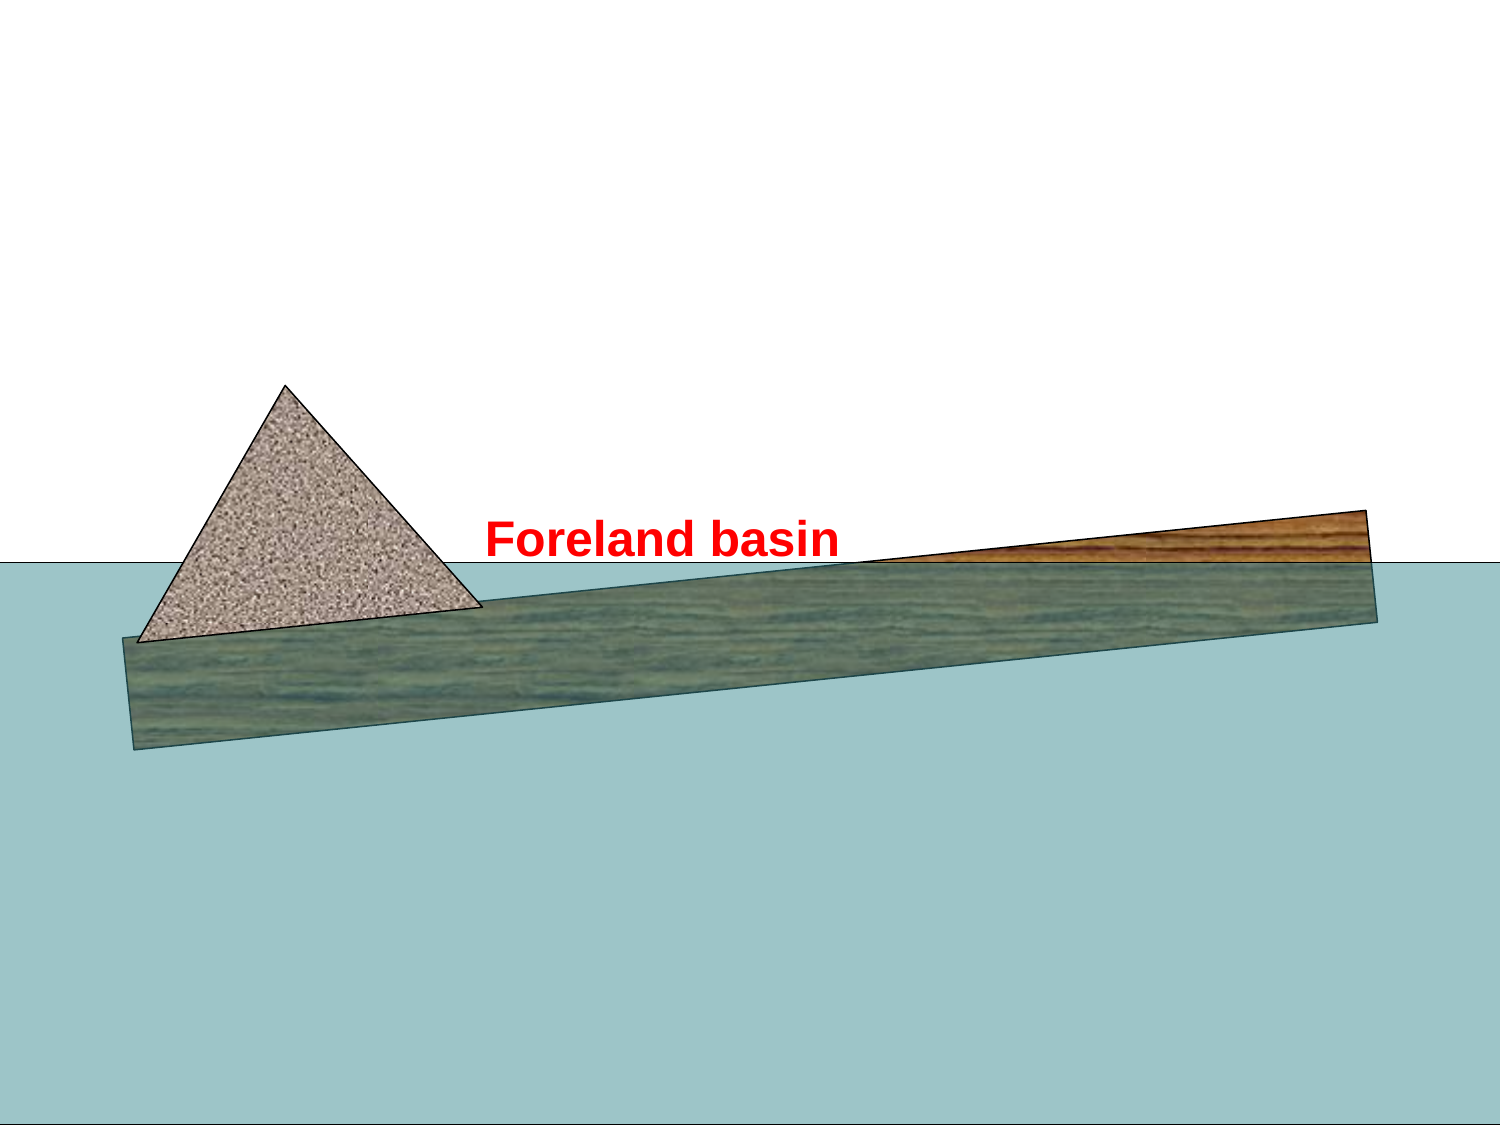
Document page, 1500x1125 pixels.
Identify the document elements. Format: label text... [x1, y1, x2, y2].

text_box [0, 562, 1500, 1125]
text_box [137, 385, 483, 643]
text_box [863, 510, 1372, 562]
text_box Foreland basin [462, 499, 863, 574]
